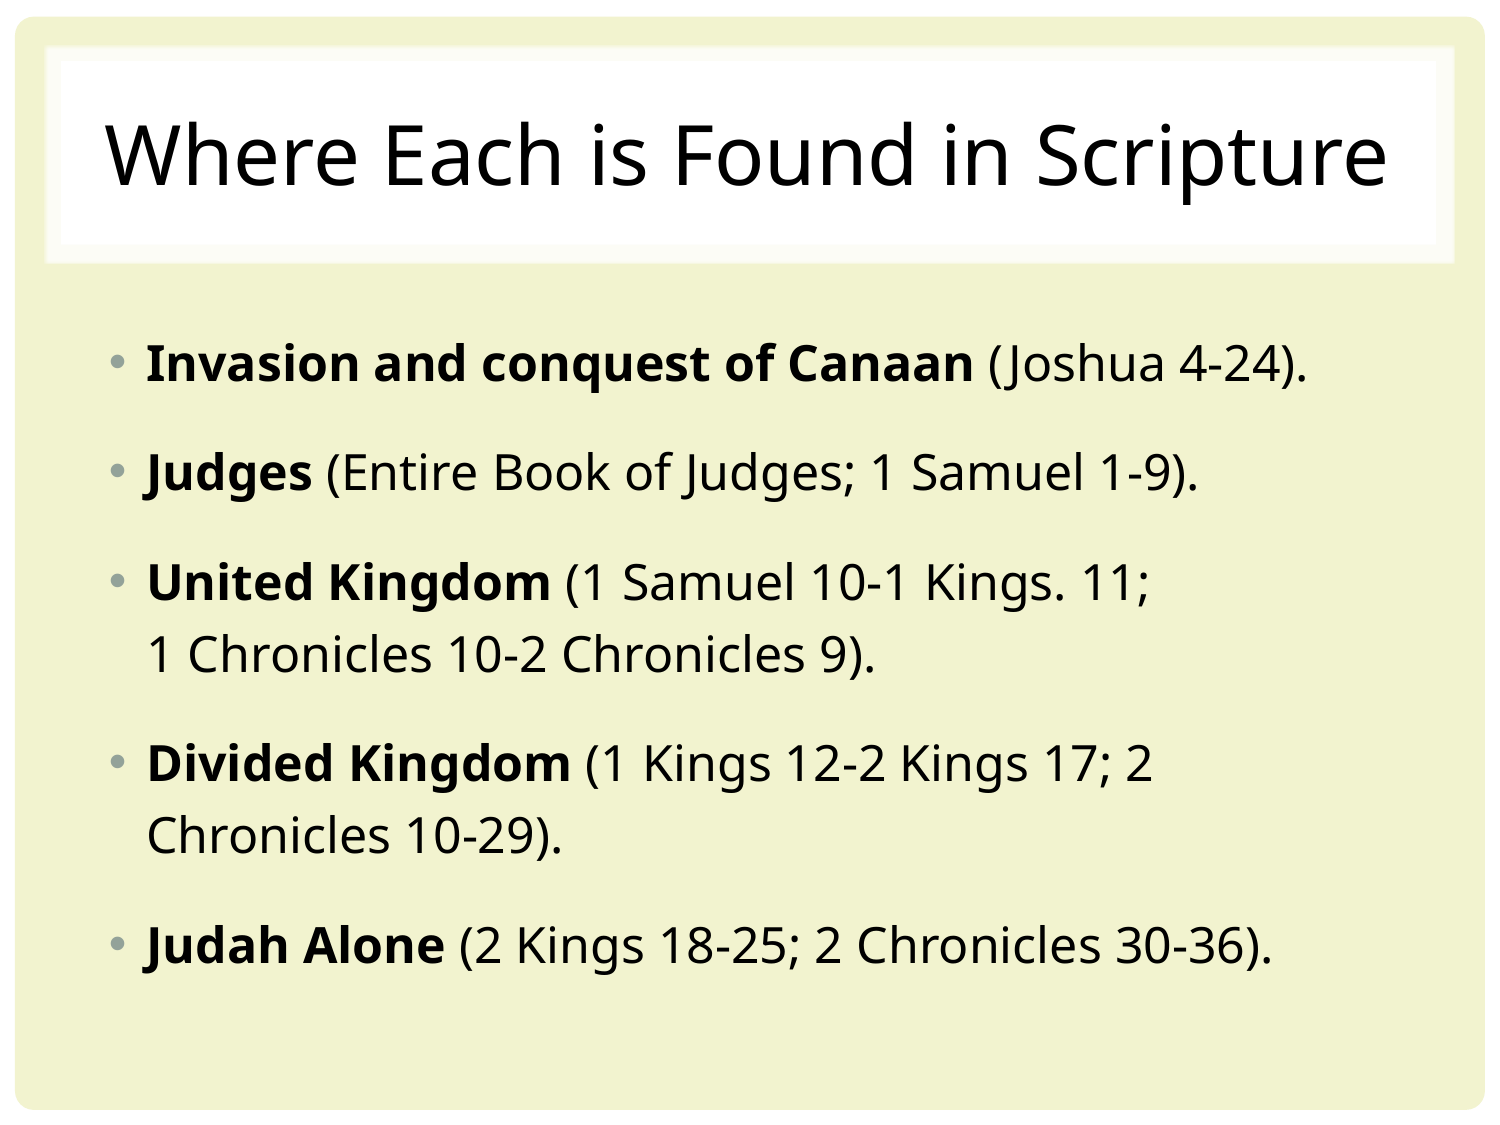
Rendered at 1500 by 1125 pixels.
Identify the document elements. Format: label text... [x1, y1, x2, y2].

title Where Each is Found in Scripture [69, 66, 1425, 238]
list Invasion and conquest of Canaan (Joshua 4-24). Judges (Entire Book of Judges; 1 Samuel 1-9). United Kingdom (1 Samuel 10-1 Kings. 11; 1 Chronicles 10-2 Chronicles 9). Divided Kingdom (1 Kings 12-2 Kings 17; 2 Chronicles 10-29). Judah Alone (2 Kings 18-25; 2 Chronicles 30-36). [75, 287, 1425, 1005]
